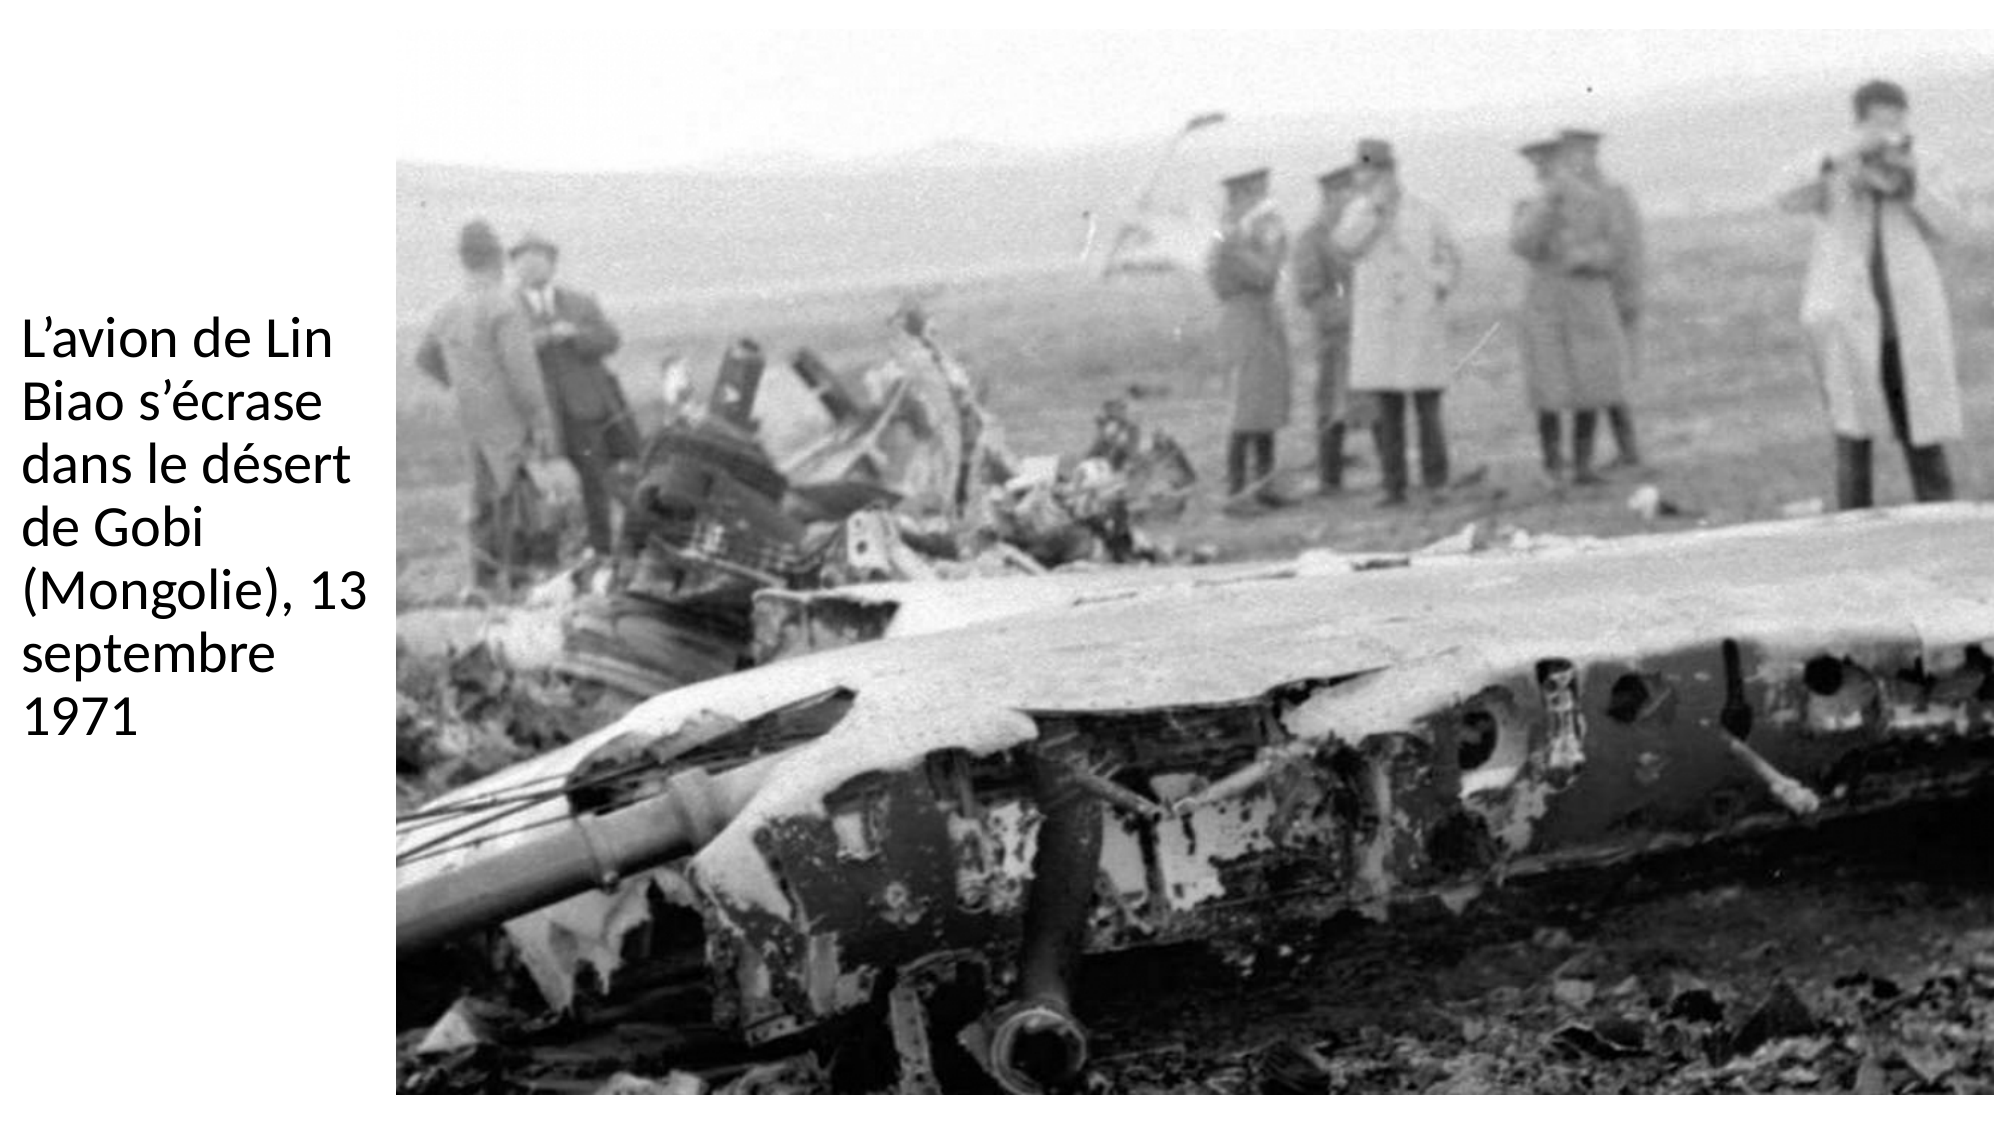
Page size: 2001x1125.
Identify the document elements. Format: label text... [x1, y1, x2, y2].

picture [395, 29, 1994, 1095]
list L’avion de Lin Biao s’écrase dans le désert de Gobi (Mongolie), 13 septembre 1971 [6, 299, 395, 1014]
